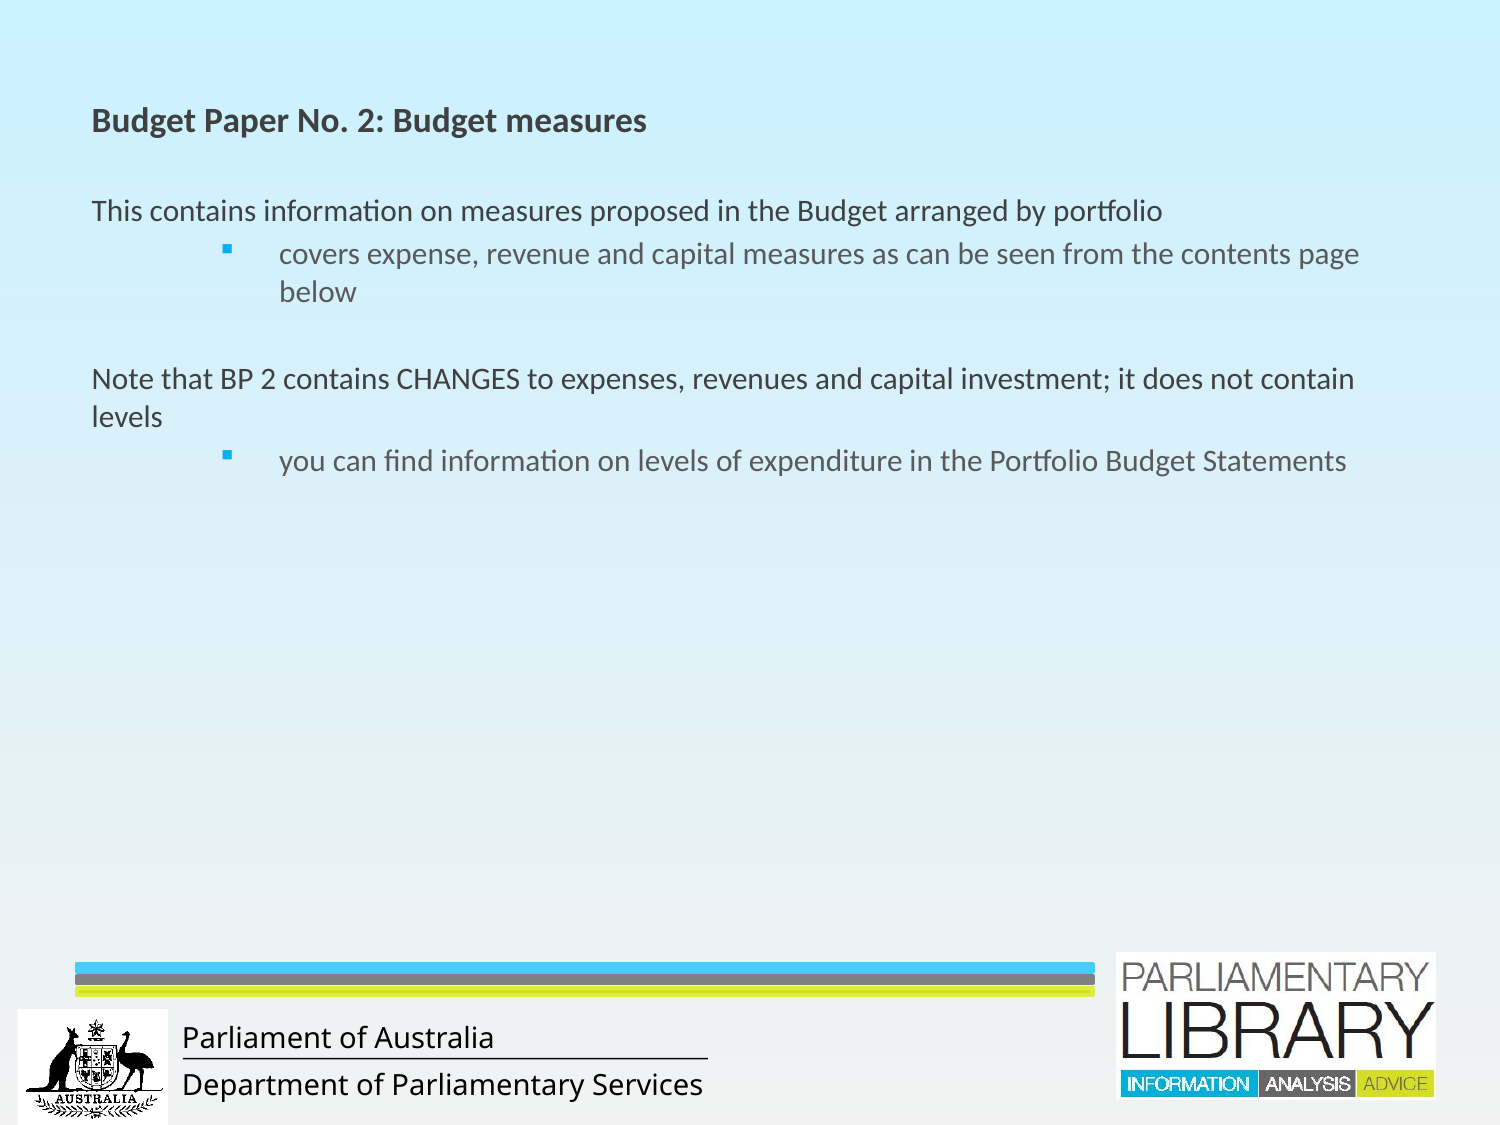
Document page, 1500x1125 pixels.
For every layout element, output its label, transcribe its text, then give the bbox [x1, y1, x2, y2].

picture [1116, 952, 1436, 1100]
picture [17, 1009, 168, 1125]
list Budget Paper No. 2: Budget measures This contains information on measures proposed in the Budget arranged by portfolio covers expense, revenue and capital measures as can be seen from the contents page below Note that BP 2 contains CHANGES to expenses, revenues and capital investment; it does not contain levels you can find information on levels of expenditure in the Portfolio Budget Statements [76, 90, 1427, 941]
